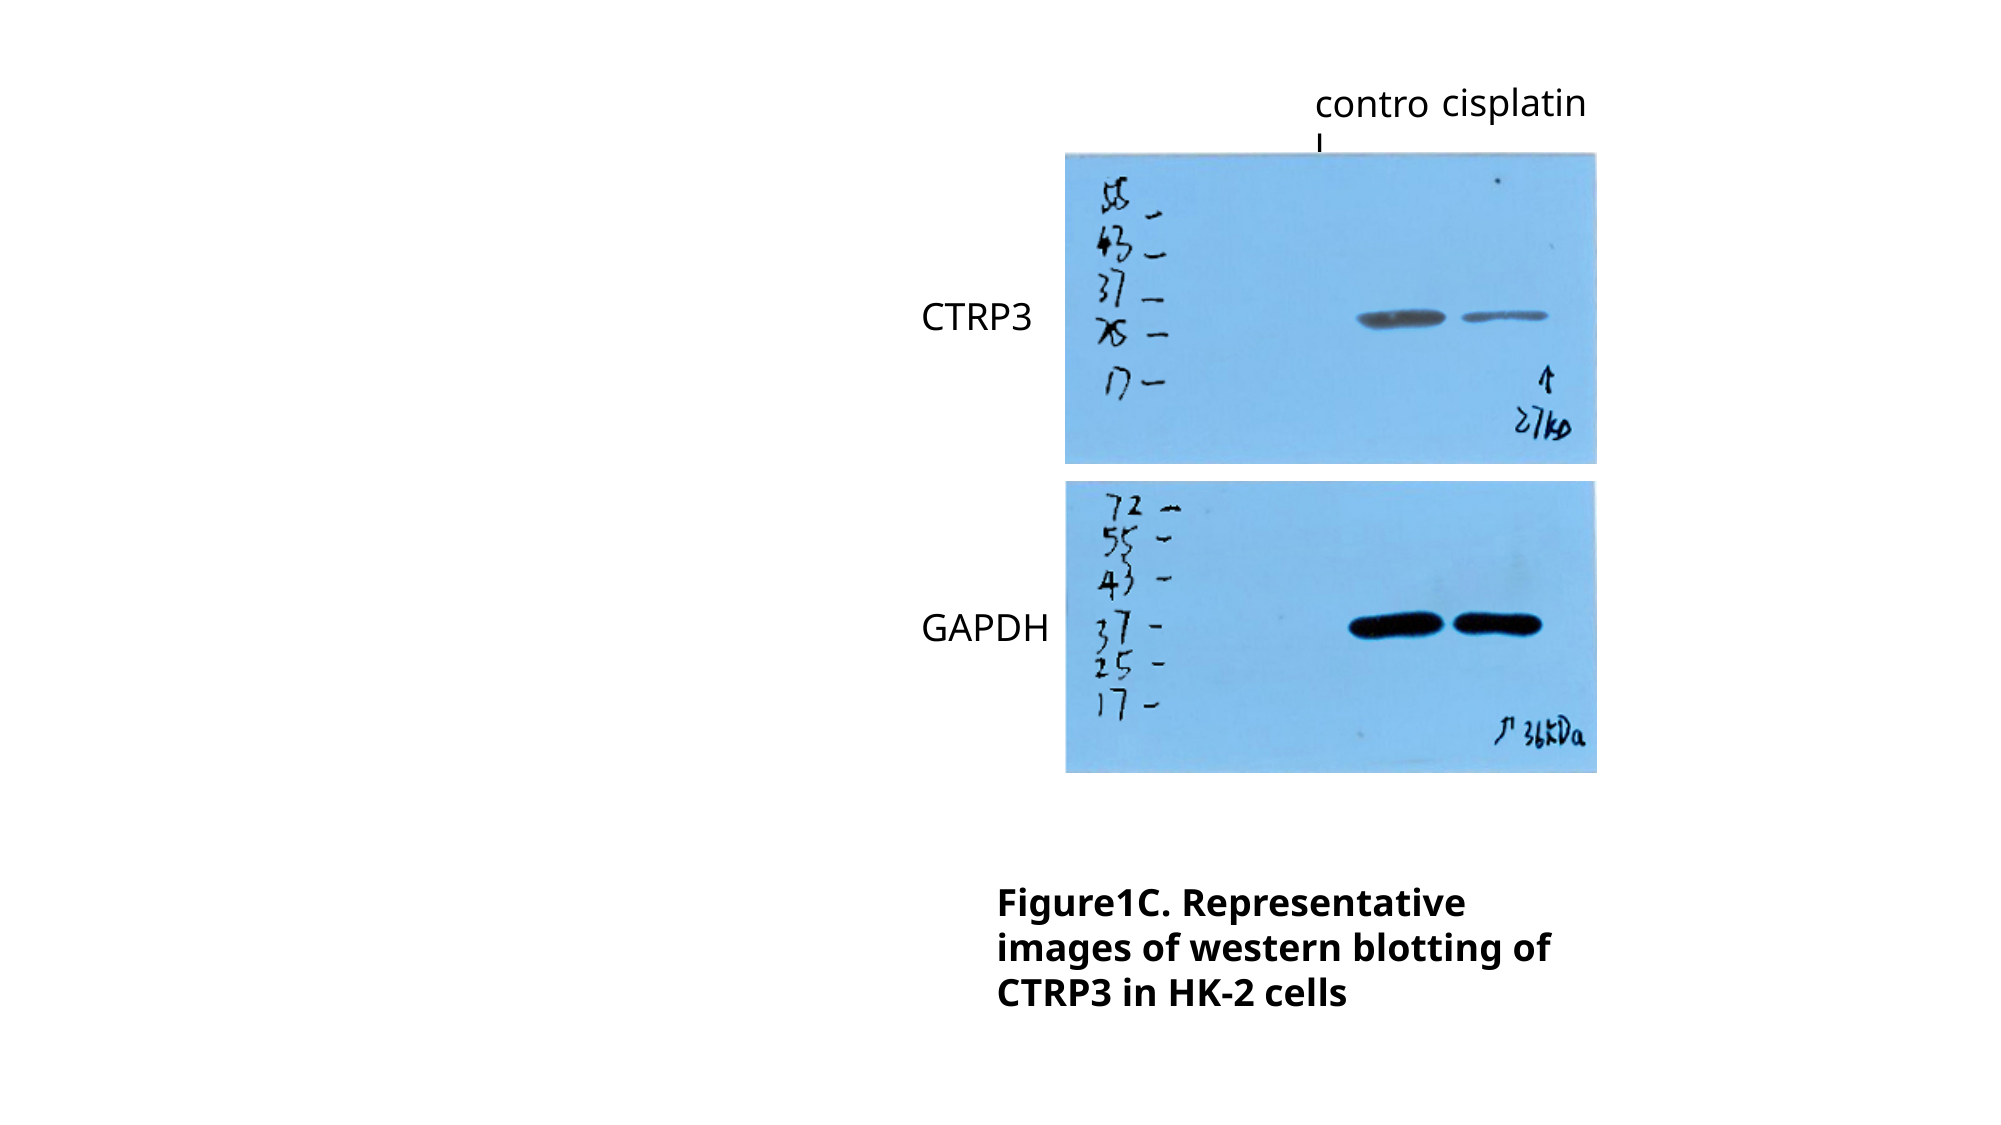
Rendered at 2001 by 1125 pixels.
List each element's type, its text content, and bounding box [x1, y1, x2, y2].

text_box cisplatin [1426, 71, 1608, 132]
picture [1065, 152, 1597, 464]
text_box CTRP3 [906, 285, 1058, 346]
text_box GAPDH [906, 596, 1065, 657]
picture [1065, 481, 1597, 773]
text_box control [1300, 73, 1453, 152]
text_box Figure1C. Representative images of western blotting of CTRP3 in HK-2 cells [981, 871, 1619, 1021]
